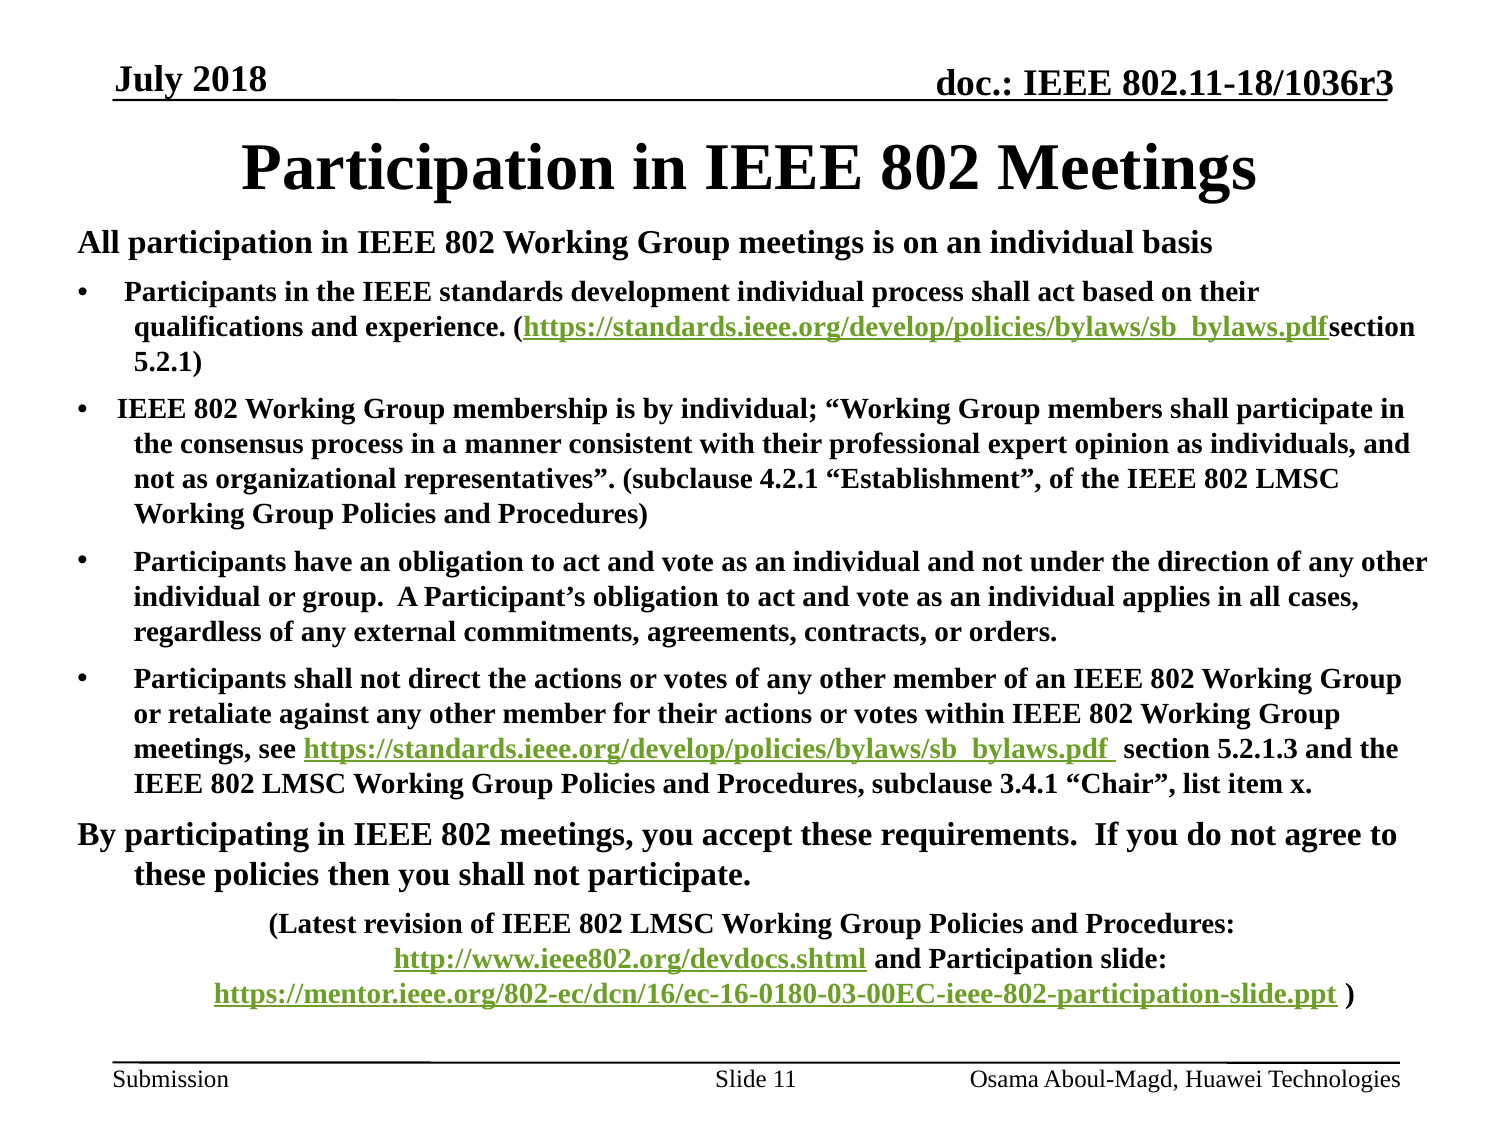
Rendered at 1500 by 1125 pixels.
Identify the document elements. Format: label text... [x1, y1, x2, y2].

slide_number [114, 54, 423, 100]
slide_number Slide 11 [712, 1061, 800, 1123]
list All participation in IEEE 802 Working Group meetings is on an individual basis • Participants in the IEEE standards development individual process shall act based on their qualifications and experience. (https://standards.ieee.org/develop/policies/bylaws/sb_bylaws.pdfsection 5.2.1) • IEEE 802 Working Group membership is by individual; “Working Group members shall participate in the consensus process in a manner consistent with their professional expert opinion as individuals, and not as organizational representatives”. (subclause 4.2.1 “Establishment”, of the IEEE 802 LMSC Working Group Policies and Procedures) Participants have an obligation to act and vote as an individual and not under the direction of any other individual or group. A Participant’s obligation to act and vote as an individual applies in all cases, regardless of any external commitments, agreements, contracts, or orders. Participants shall not direct the actions or votes of any other member of an IEEE 802 Working Group or retaliate against any other member for their actions or votes within IEEE 802 Working Group meetings, see https://standards.ieee.org/develop/policies/bylaws/sb_bylaws.pdf section 5.2.1.3 and the IEEE 802 LMSC Working Group Policies and Procedures, subclause 3.4.1 “Chair”, list item x. By participating in IEEE 802 meetings, you accept these requirements. If you do not agree to these policies then you shall not participate. (Latest revision of IEEE 802 LMSC Working Group Policies and Procedures: http://www.ieee802.org/devdocs.shtml and Participation slide: https://mentor.ieee.org/802-ec/dcn/16/ec-16-0180-03-00EC-ieee-802-participation-slide.ppt ) [62, 212, 1451, 1001]
title Participation in IEEE 802 Meetings [112, 112, 1388, 212]
footer Osama Aboul-Magd, Huawei Technologies [878, 1061, 1402, 1093]
